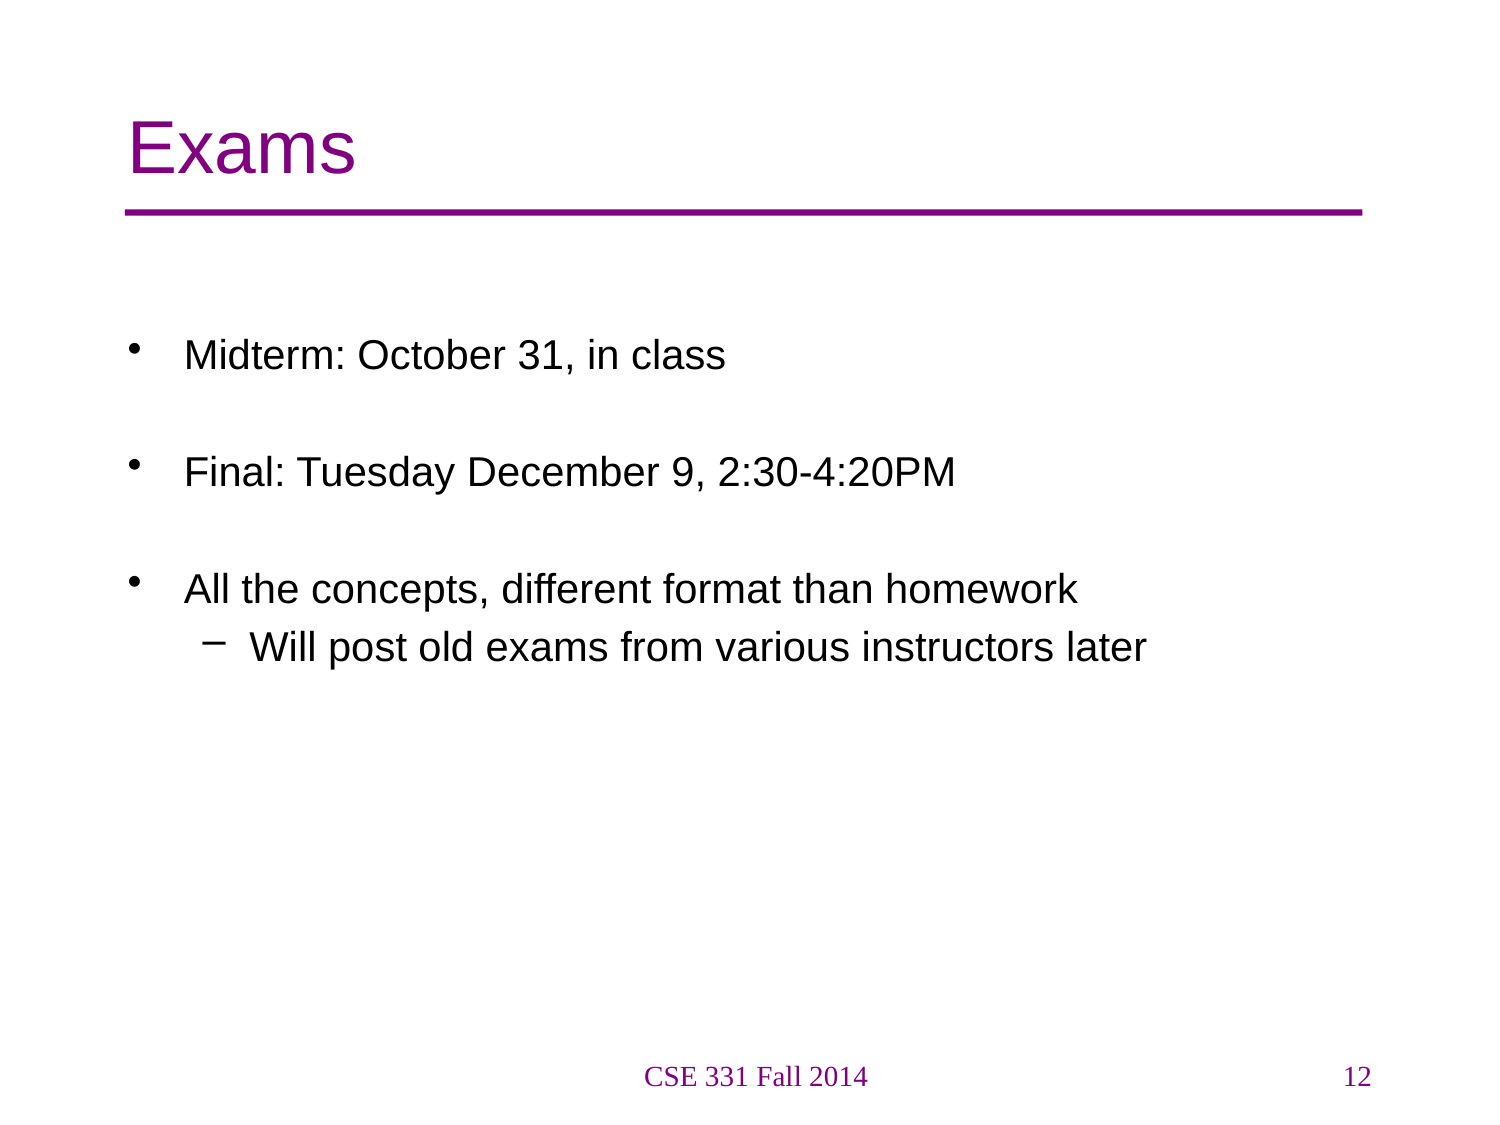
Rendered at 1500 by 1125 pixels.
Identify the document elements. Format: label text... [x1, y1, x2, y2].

title Exams [112, 50, 1388, 238]
footer CSE 331 Fall 2014 [474, 1049, 1038, 1125]
list Midterm: October 31, in class Final: Tuesday December 9, 2:30-4:20PM All the concepts, different format than homework Will post old exams from various instructors later [112, 262, 1388, 1000]
slide_number 12 [1074, 1049, 1388, 1125]
